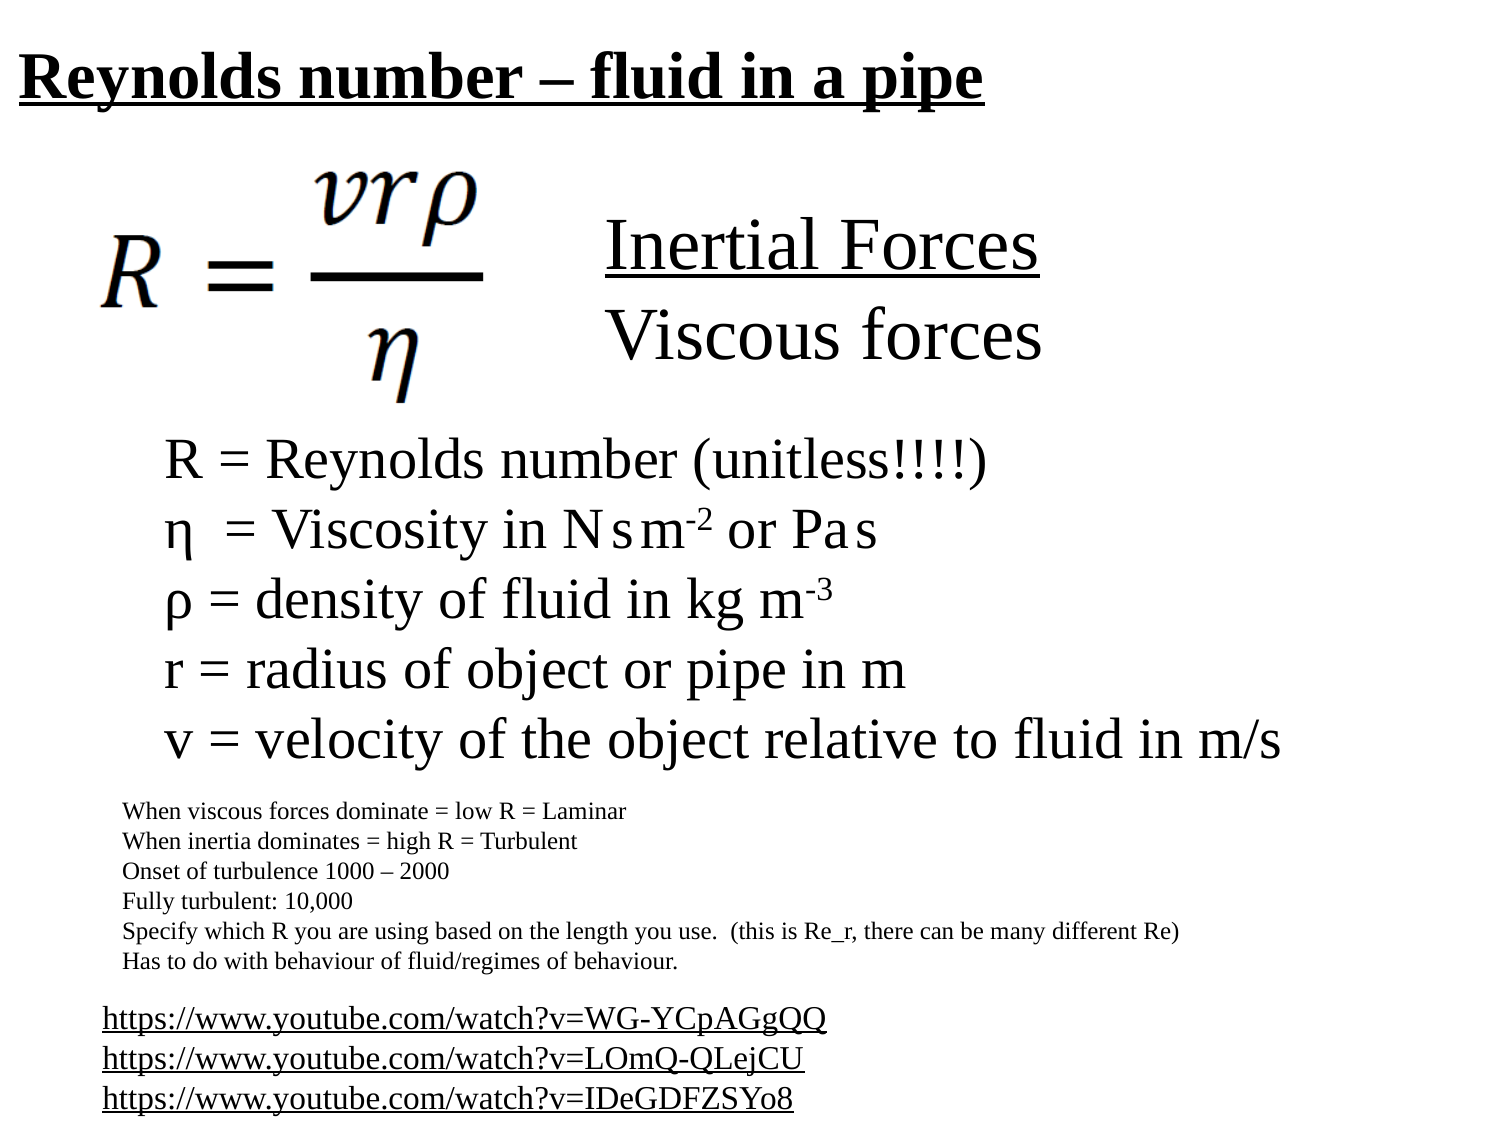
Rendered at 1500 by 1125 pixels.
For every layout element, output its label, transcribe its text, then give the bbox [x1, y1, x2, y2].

text_box Reynolds number – fluid in a pipe [4, 24, 1001, 119]
text_box R = Reynolds number (unitless!!!!) η = Viscosity in N s m-2 or Pa s ρ = density of fluid in kg m-3 r = radius of object or pipe in m v = velocity of the object relative to fluid in m/s [74, 412, 1488, 778]
text_box https://www.youtube.com/watch?v=WG-YCpAGgQQ https://www.youtube.com/watch?v=LOmQ-QLejCU https://www.youtube.com/watch?v=IDeGDFZSYo8 [87, 988, 1400, 1124]
picture [74, 137, 513, 428]
text_box When viscous forces dominate = low R = Laminar When inertia dominates = high R = Turbulent Onset of turbulence 1000 – 2000 Fully turbulent: 10,000 Specify which R you are using based on the length you use. (this is Re_r, there can be many different Re) Has to do with behaviour of fluid/regimes of behaviour. [107, 787, 1196, 982]
text_box Inertial Forces Viscous forces [589, 187, 1059, 383]
